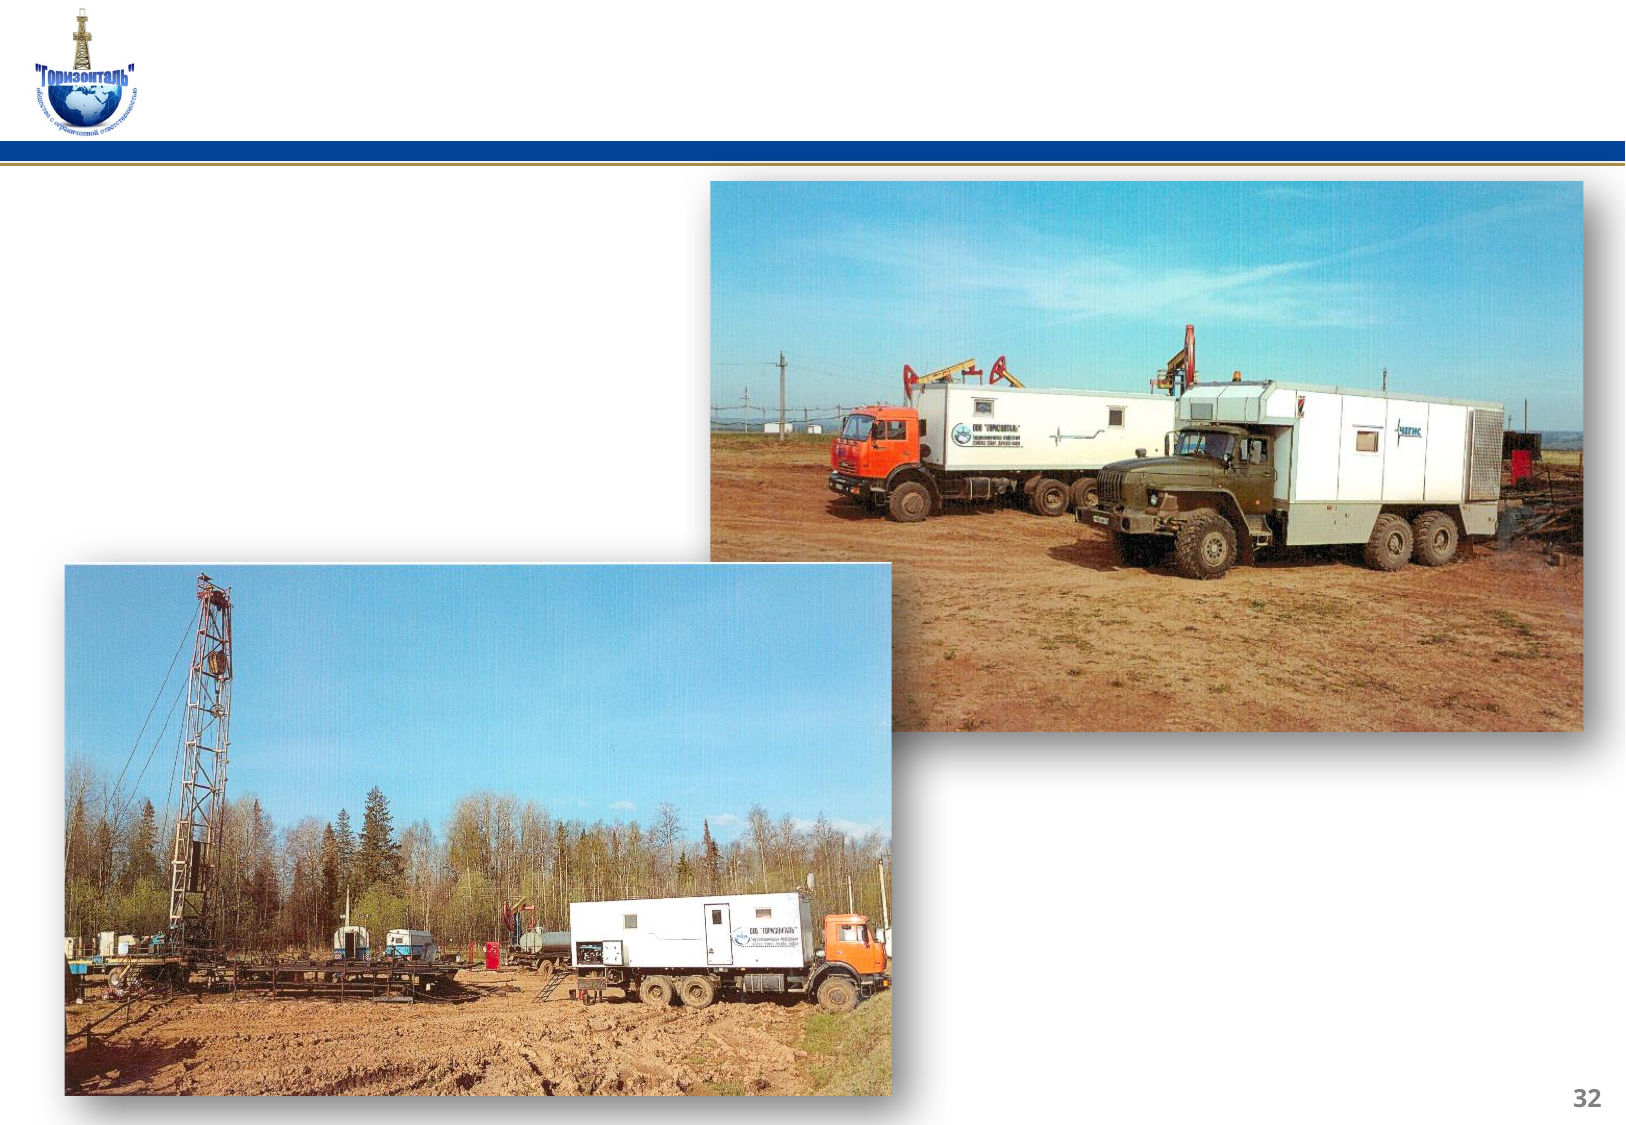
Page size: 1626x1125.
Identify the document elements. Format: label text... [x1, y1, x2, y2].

picture [64, 180, 1584, 1097]
picture [29, 6, 143, 138]
slide_number 32 [1237, 1069, 1617, 1125]
